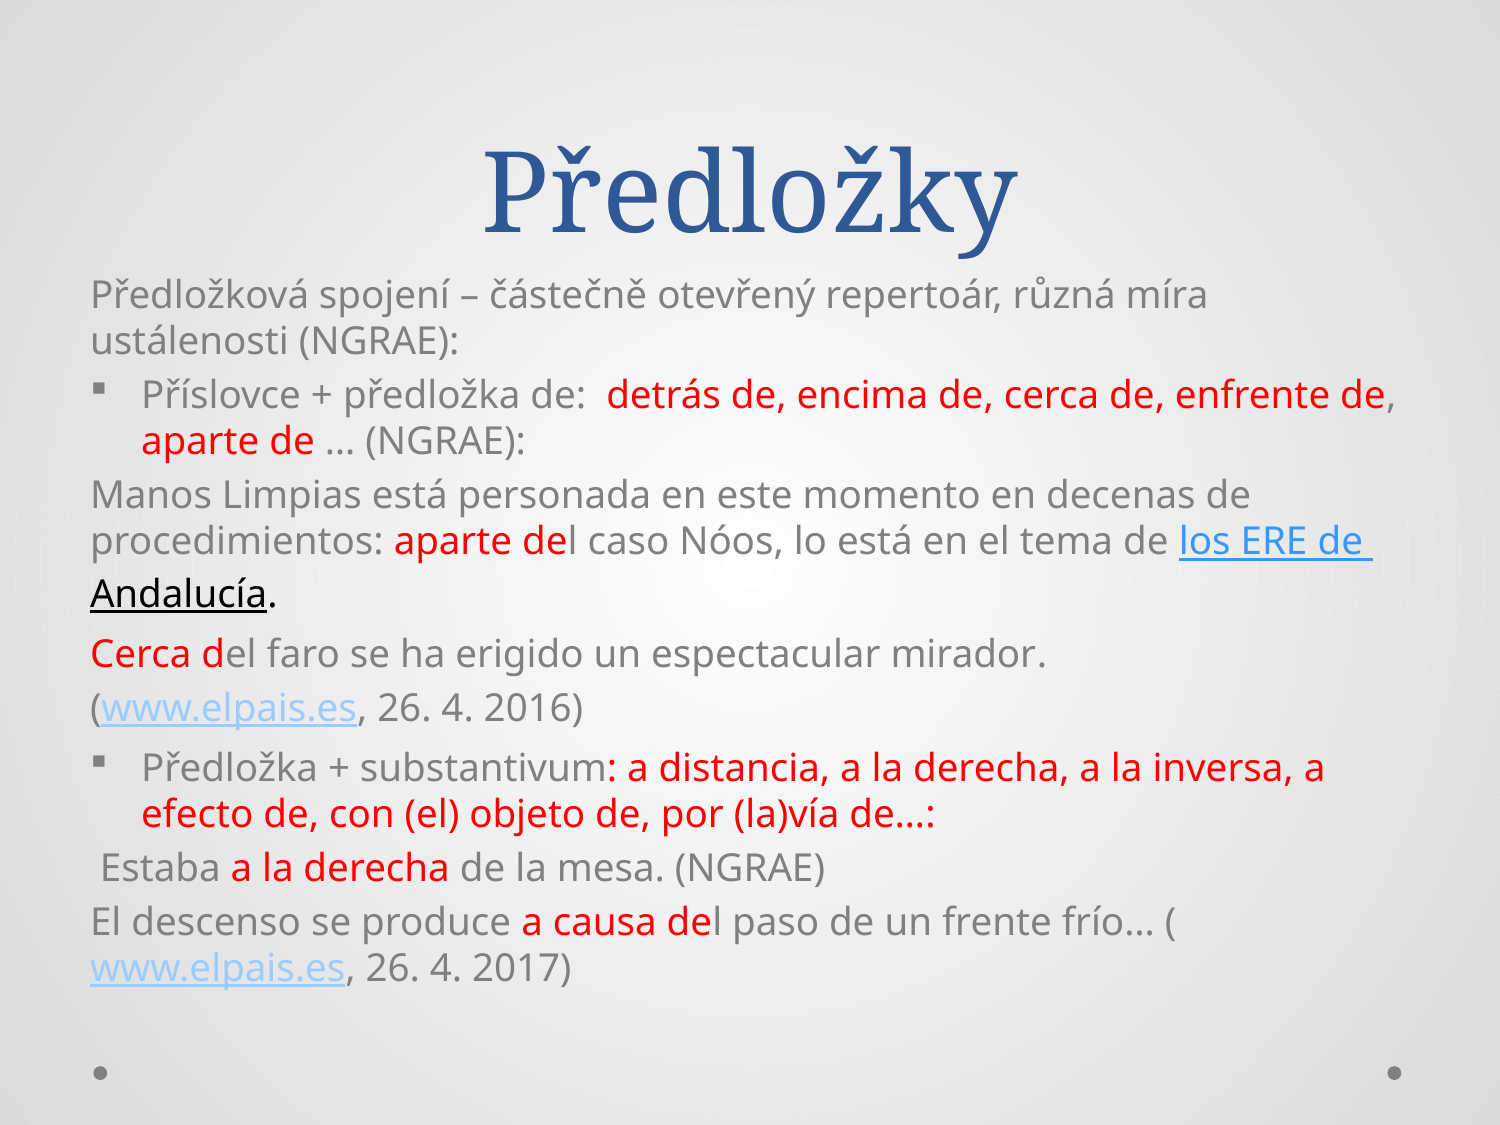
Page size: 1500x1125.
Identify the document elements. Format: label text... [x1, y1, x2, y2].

title Předložky [75, 0, 1425, 262]
list Předložková spojení – částečně otevřený repertoár, různá míra ustálenosti (NGRAE): Příslovce + předložka de: detrás de, encima de, cerca de, enfrente de, aparte de … (NGRAE): Manos Limpias está personada en este momento en decenas de procedimientos: aparte del caso Nóos, lo está en el tema de los ERE de Andalucía. Cerca del faro se ha erigido un espectacular mirador. (www.elpais.es, 26. 4. 2016) Předložka + substantivum: a distancia, a la derecha, a la inversa, a efecto de, con (el) objeto de, por (la)vía de…: Estaba a la derecha de la mesa. (NGRAE) El descenso se produce a causa del paso de un frente frío… (www.elpais.es, 26. 4. 2017) [75, 262, 1425, 1005]
